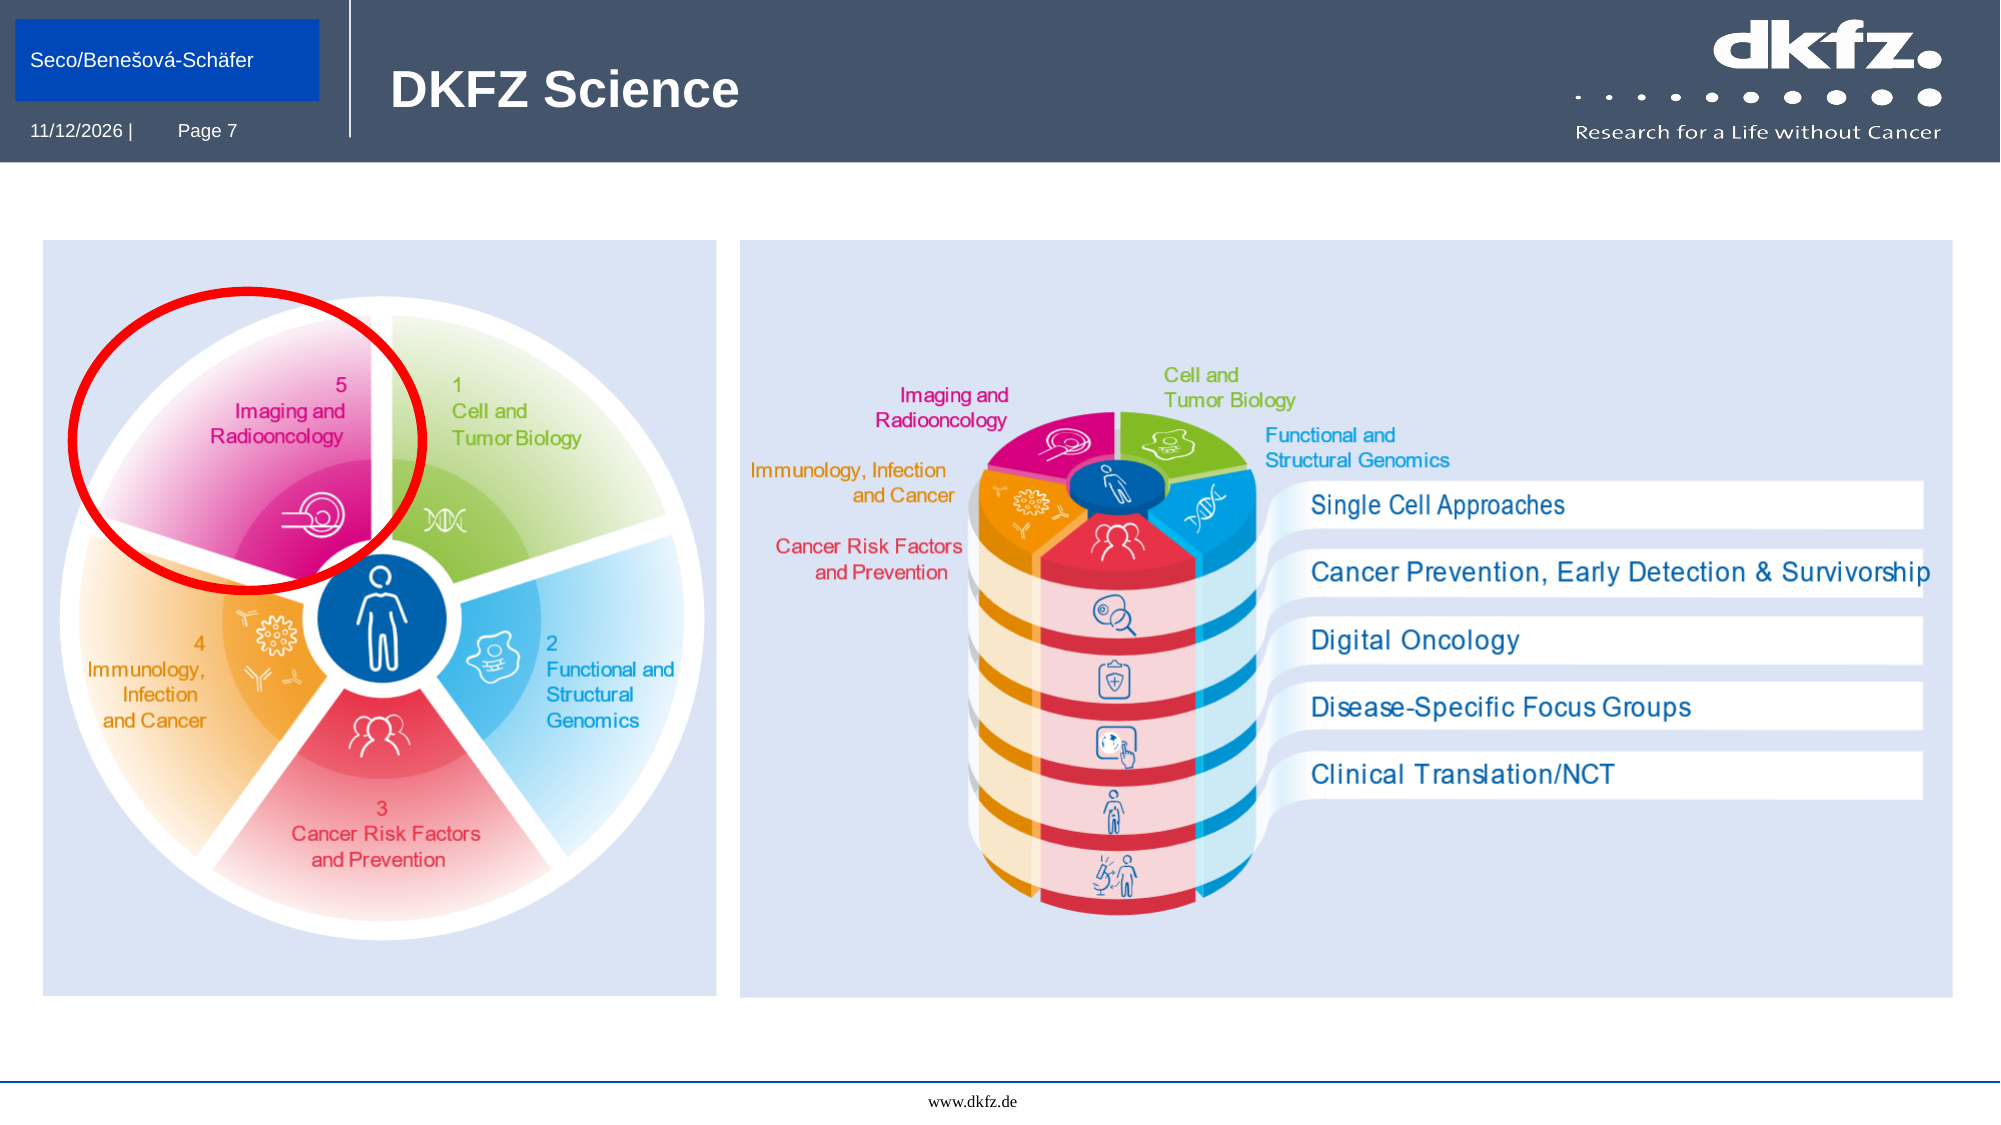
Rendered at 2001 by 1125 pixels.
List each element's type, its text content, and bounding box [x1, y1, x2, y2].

text_box Seco/Benešová-Schäfer [15, 19, 320, 102]
picture [43, 239, 717, 999]
picture [1575, 19, 1960, 170]
text_box www.dkfz.de [650, 1083, 1296, 1119]
picture [740, 239, 1953, 999]
text_box DKFZ Science [375, 47, 756, 125]
